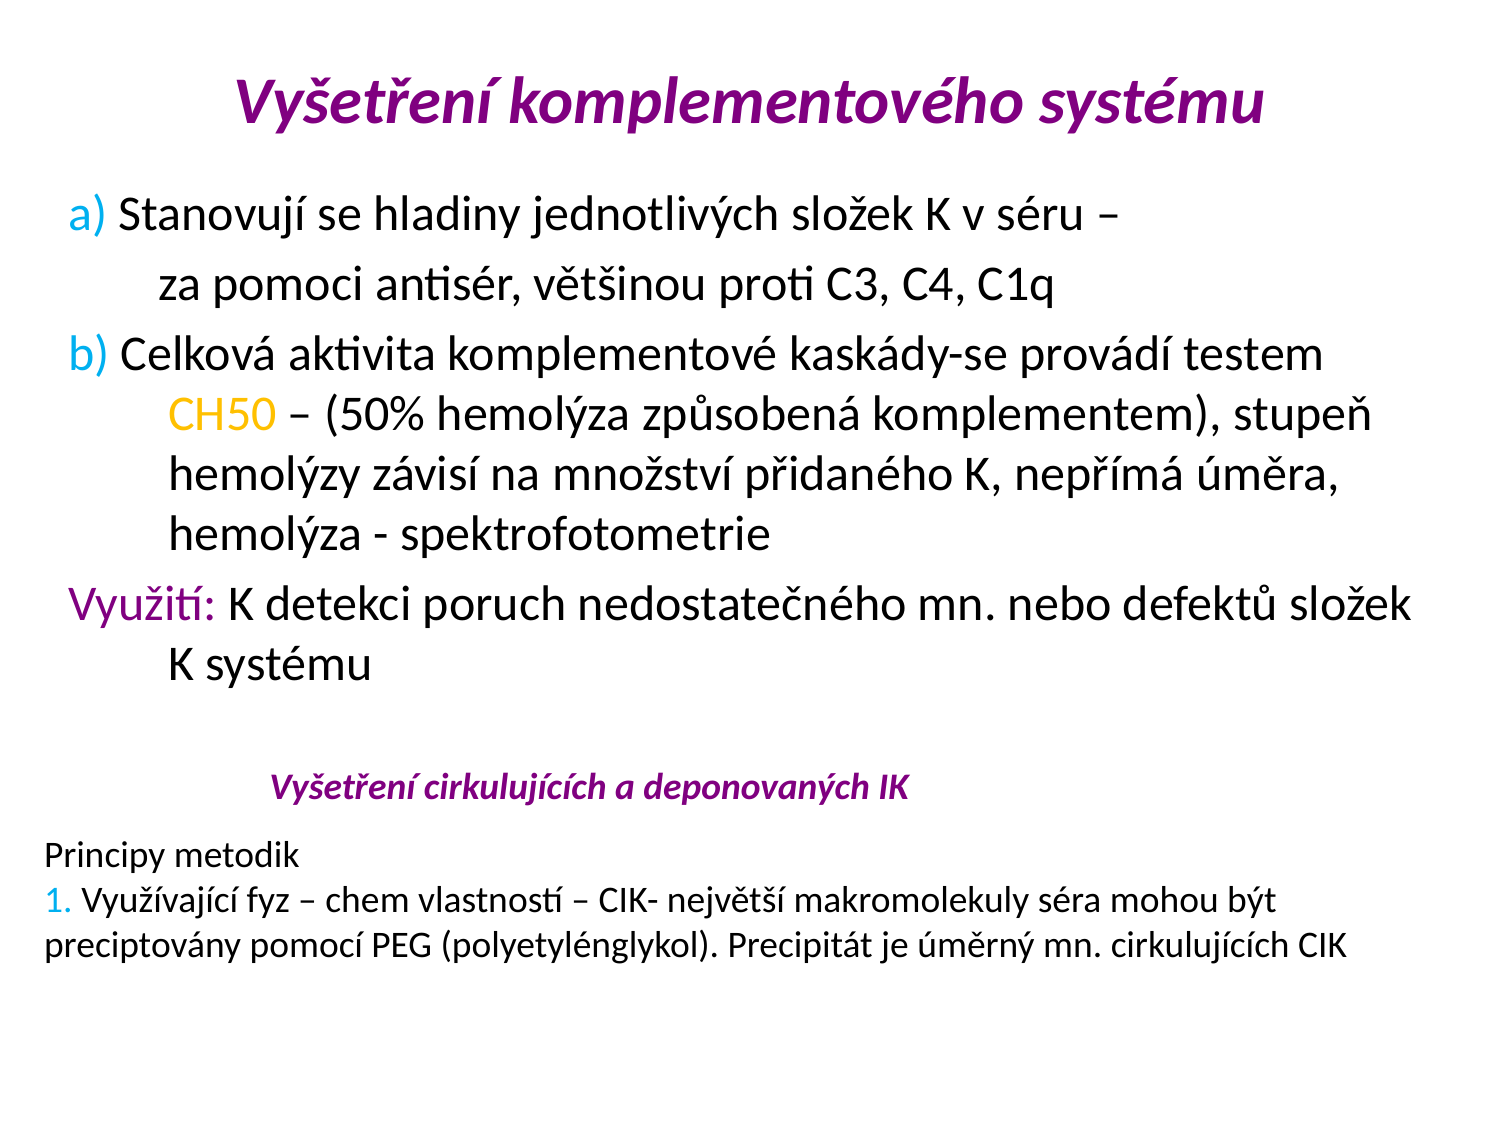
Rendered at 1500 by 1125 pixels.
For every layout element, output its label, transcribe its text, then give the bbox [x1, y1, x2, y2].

list a) Stanovují se hladiny jednotlivých složek K v séru – za pomoci antisér, většinou proti C3, C4, C1q b) Celková aktivita komplementové kaskády-se provádí testem CH50 – (50% hemolýza způsobená komplementem), stupeň hemolýzy závisí na množství přidaného K, nepřímá úměra, hemolýza - spektrofotometrie Využití: K detekci poruch nedostatečného mn. nebo defektů složek K systému [53, 172, 1459, 717]
title Vyšetření komplementového systému [75, 45, 1425, 149]
text_box Vyšetření cirkulujících a deponovaných IK [254, 754, 925, 815]
text_box Principy metodik 1. Využívající fyz – chem vlastností – CIK- největší makromolekuly séra mohou být preciptovány pomocí PEG (polyetylénglykol). Precipitát je úměrný mn. cirkulujících CIK [29, 822, 1471, 973]
